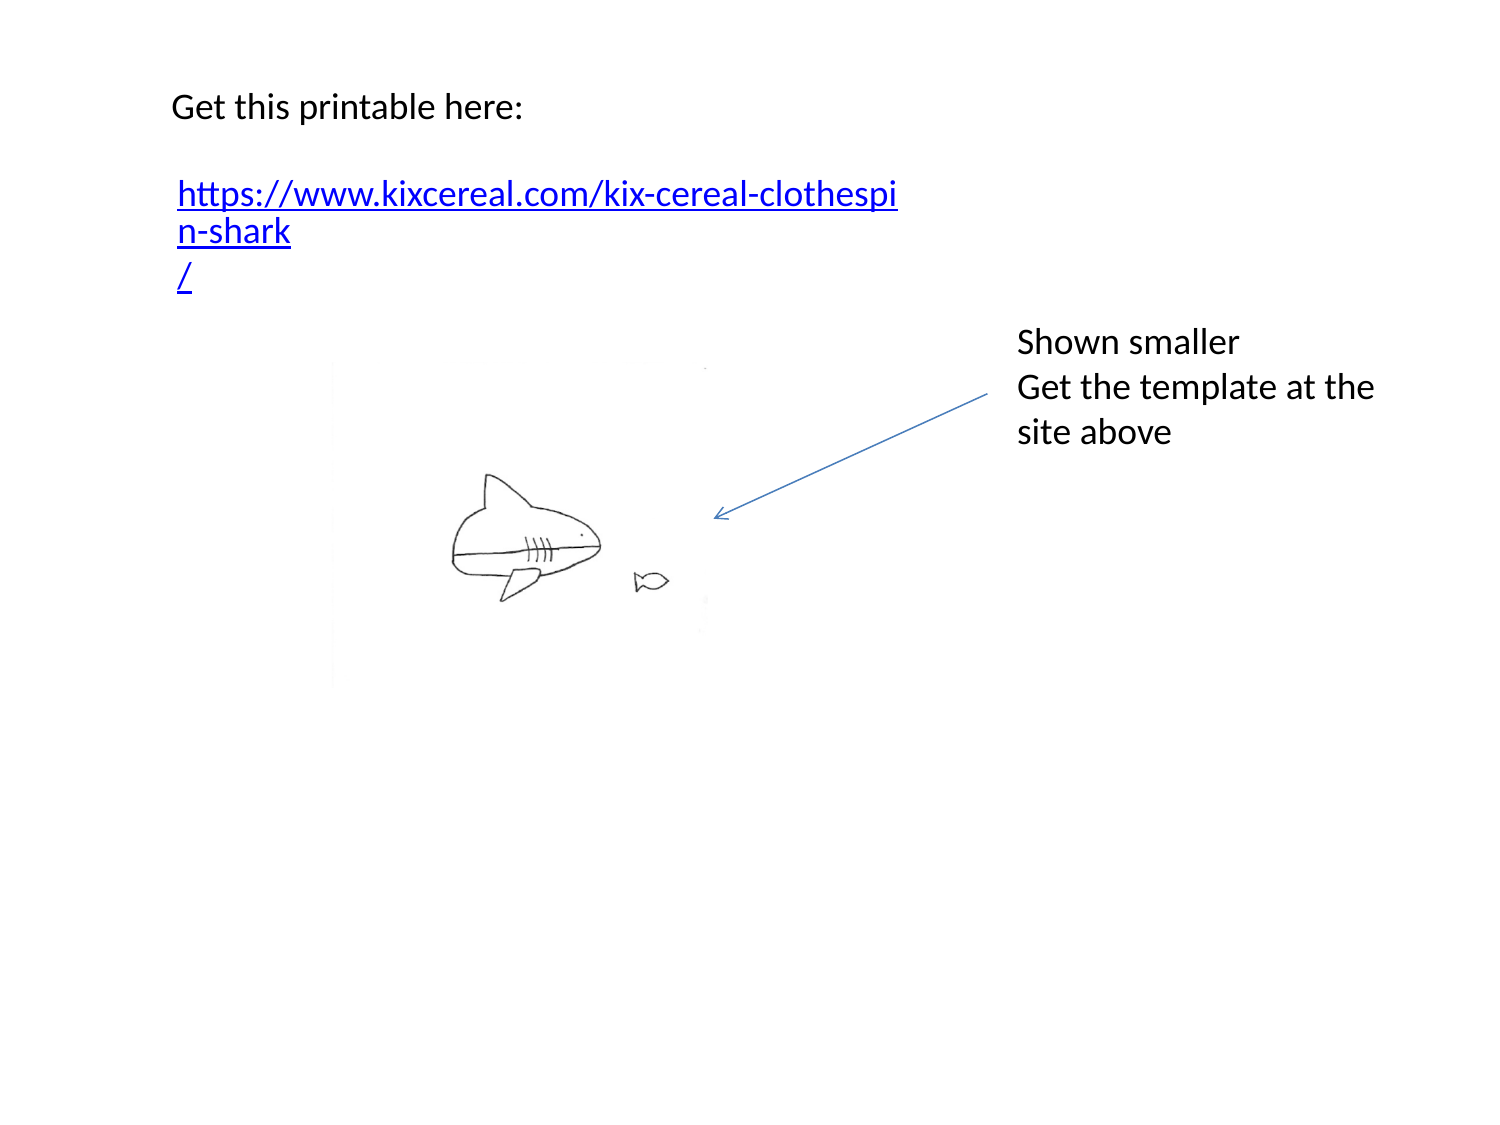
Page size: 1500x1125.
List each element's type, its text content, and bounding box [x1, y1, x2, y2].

text_box https://www.kixcereal.com/kix-cereal-clothespin-shark/ [162, 161, 913, 312]
text_box Shown smaller Get the template at the site above [1002, 309, 1400, 460]
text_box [713, 393, 988, 520]
text_box Get this printable here: [156, 74, 540, 180]
picture [311, 349, 714, 688]
